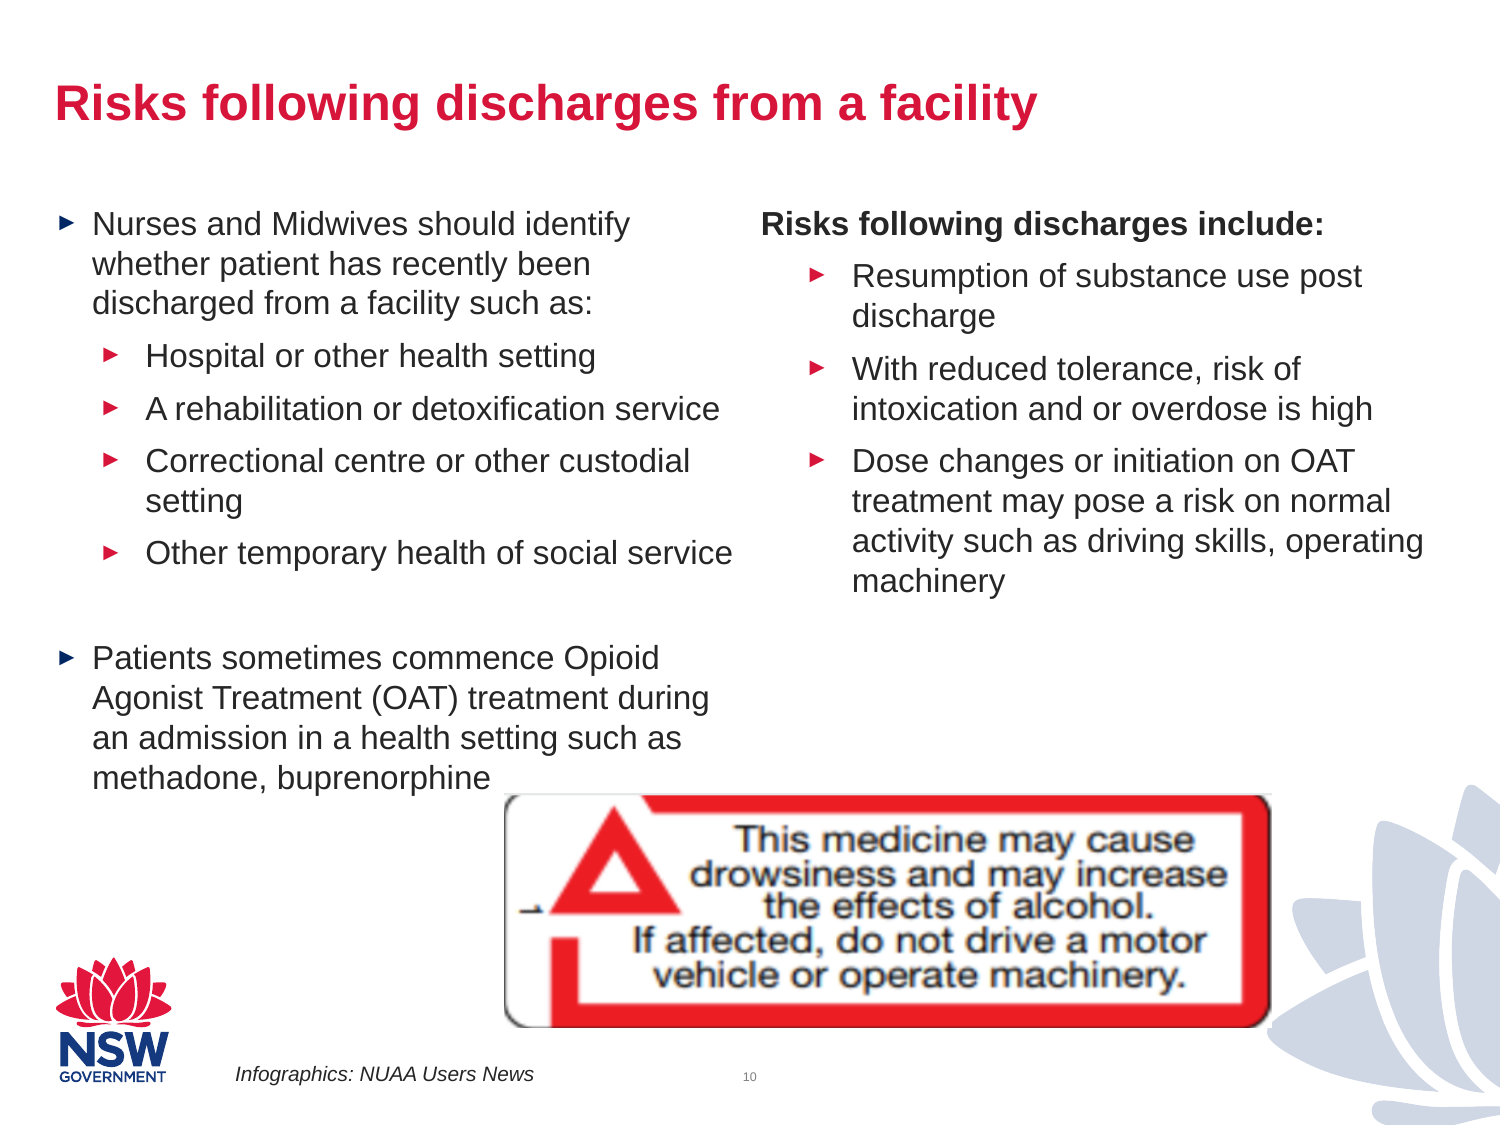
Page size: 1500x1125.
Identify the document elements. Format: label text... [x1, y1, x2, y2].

title Risks following discharges from a facility [54, 59, 1446, 149]
picture [504, 753, 1500, 1125]
list Nurses and Midwives should identify whether patient has recently been discharged from a facility such as: Hospital or other health setting A rehabilitation or detoxification service Correctional centre or other custodial setting Other temporary health of social service Patients sometimes commence Opioid Agonist Treatment (OAT) treatment during an admission in a health setting such as methadone, buprenorphine [54, 201, 740, 956]
text_box Infographics: NUAA Users News [220, 1053, 761, 1094]
list Risks following discharges include: Resumption of substance use post discharge With reduced tolerance, risk of intoxication and or overdose is high Dose changes or initiation on OAT treatment may pose a risk on normal activity such as driving skills, operating machinery [760, 201, 1446, 956]
